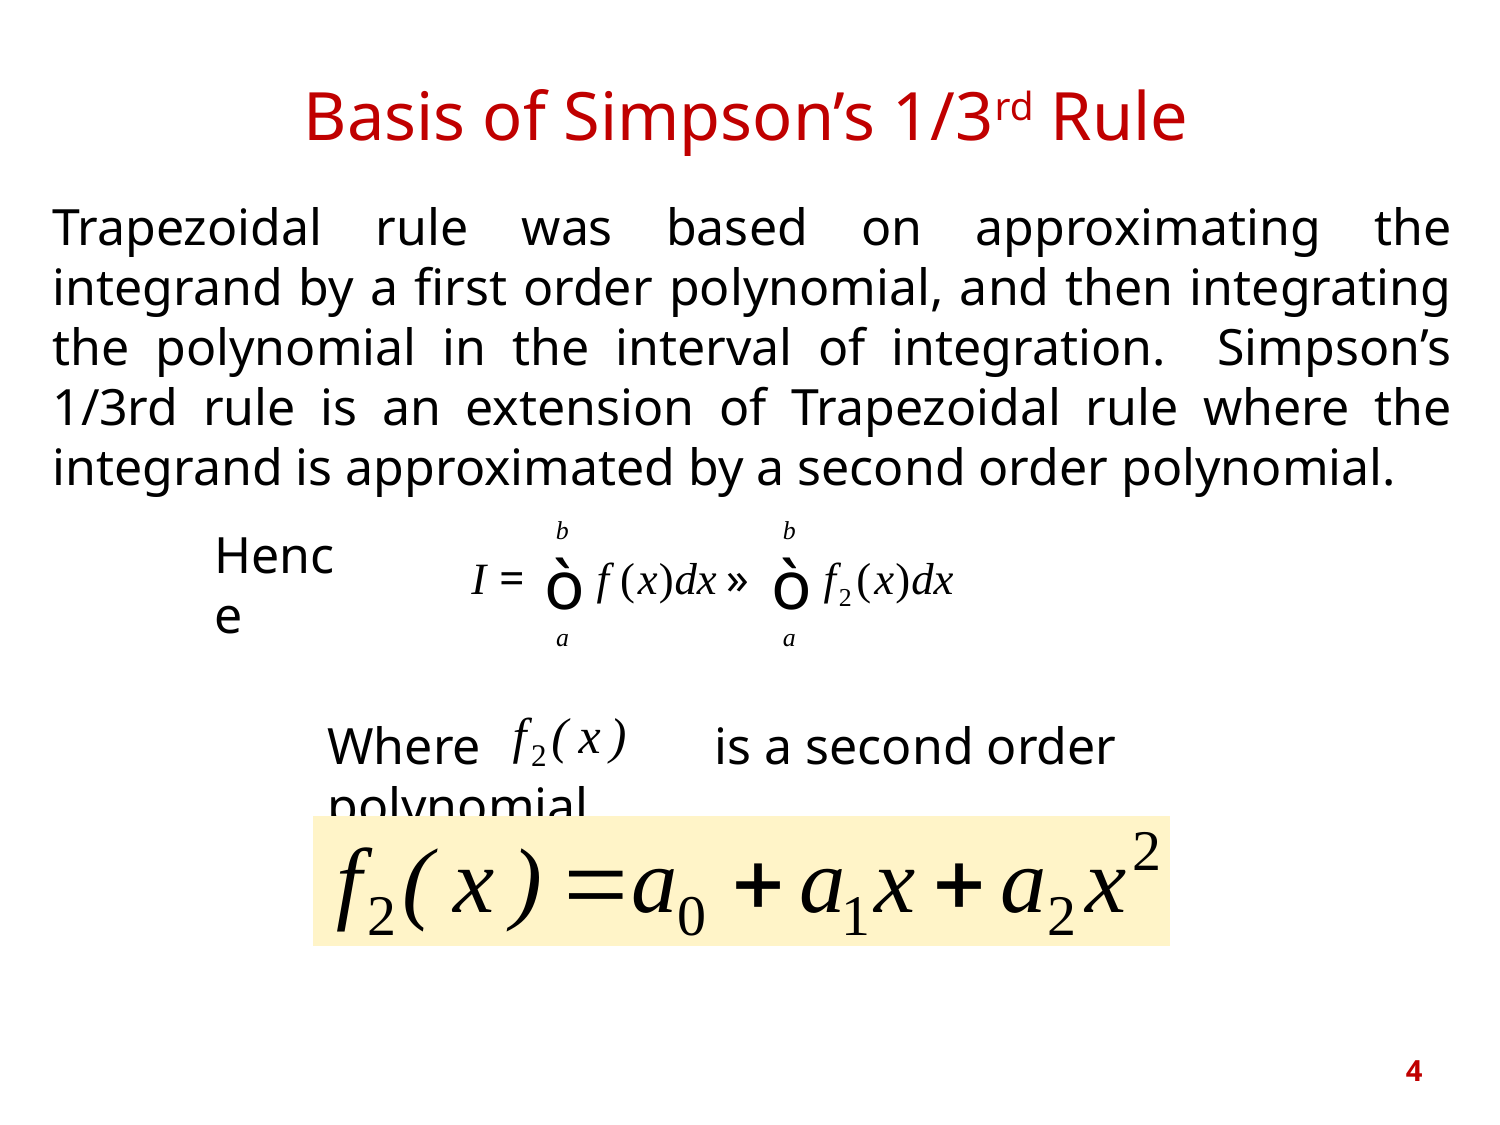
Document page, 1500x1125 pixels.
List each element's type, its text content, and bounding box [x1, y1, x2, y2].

title Basis of Simpson’s 1/3rd Rule [24, 50, 1468, 162]
list Trapezoidal rule was based on approximating the integrand by a first order polynomial, and then integrating the polynomial in the interval of integration. Simpson’s 1/3rd rule is an extension of Trapezoidal rule where the integrand is approximated by a second order polynomial. [37, 187, 1468, 513]
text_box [312, 707, 1376, 784]
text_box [463, 512, 963, 655]
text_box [312, 815, 1171, 947]
text_box Hence [200, 516, 375, 651]
slide_number 4 [1312, 1025, 1438, 1100]
